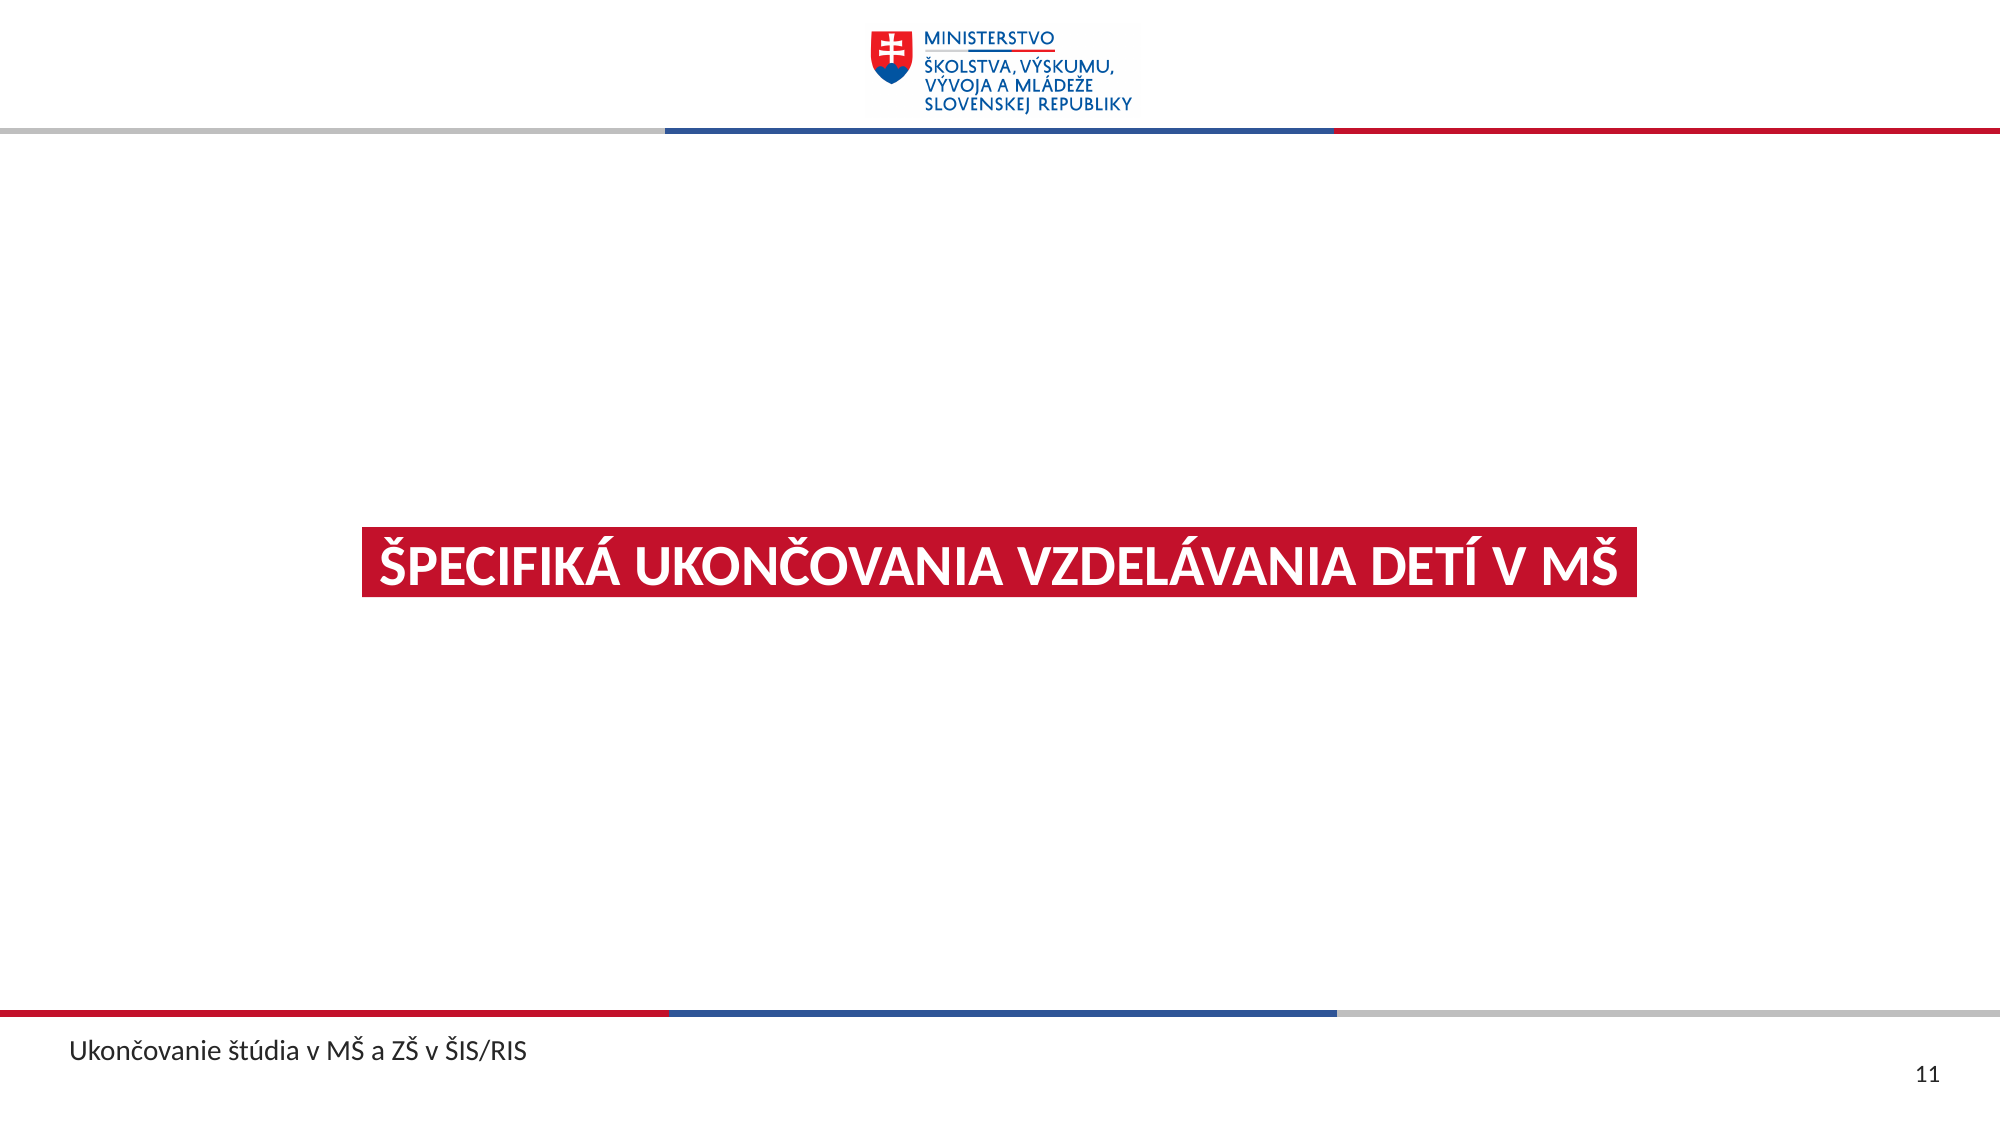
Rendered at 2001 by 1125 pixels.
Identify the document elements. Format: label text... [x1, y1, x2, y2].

text_box Špecifiká ukončovania vzdelávania detí v mš [362, 527, 1637, 598]
text_box Ukončovanie štúdia v MŠ a ZŠ v ŠIS/RIS [69, 1031, 759, 1067]
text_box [0, 1006, 2000, 1014]
slide_number 11 [1505, 1042, 1956, 1103]
picture [865, 23, 1141, 118]
